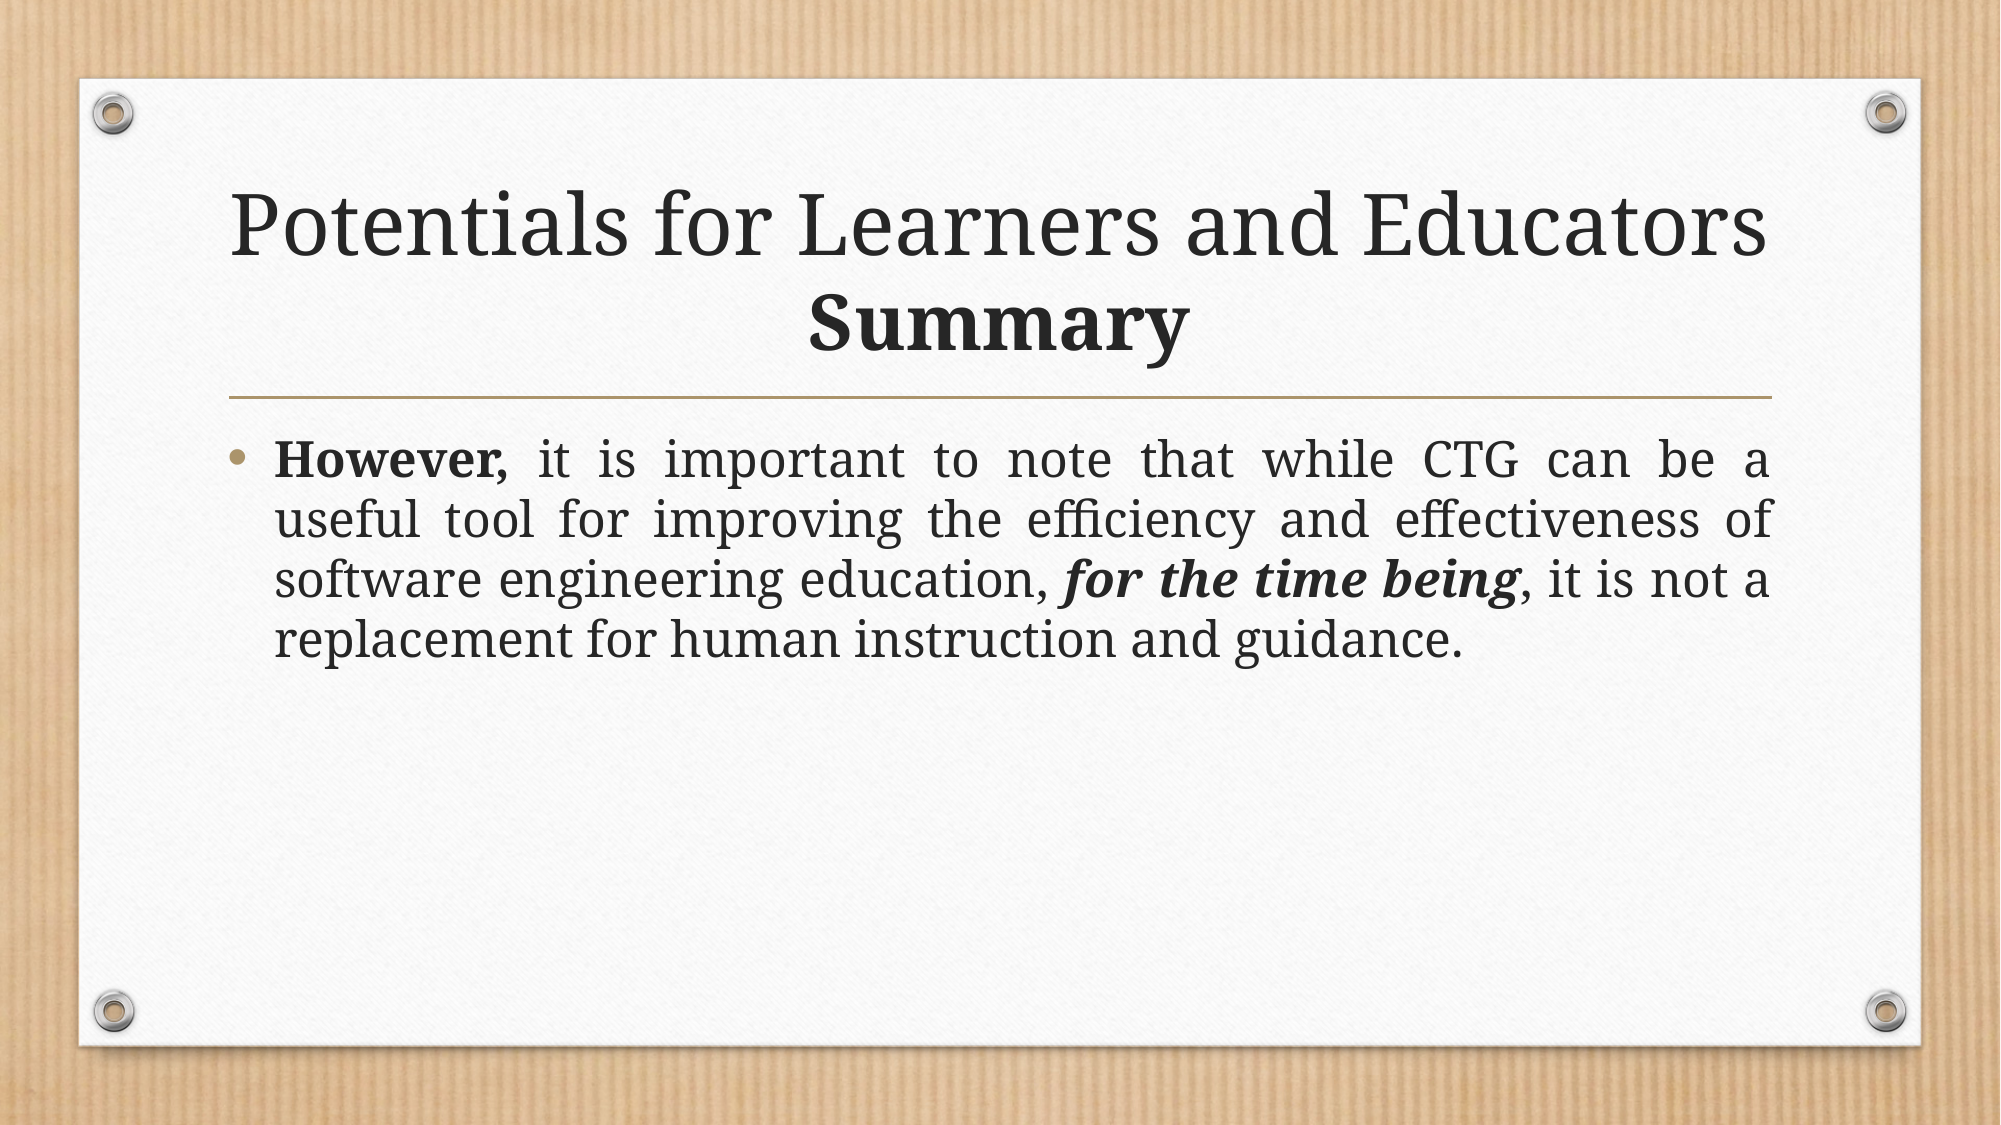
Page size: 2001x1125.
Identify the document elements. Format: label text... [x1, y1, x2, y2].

list However, it is important to note that while CTG can be a useful tool for improving the efficiency and effectiveness of software engineering education, for the time being, it is not a replacement for human instruction and guidance. [212, 419, 1788, 964]
title Potentials for Learners and Educators Summary [212, 161, 1788, 375]
picture [0, 0, 2001, 1125]
